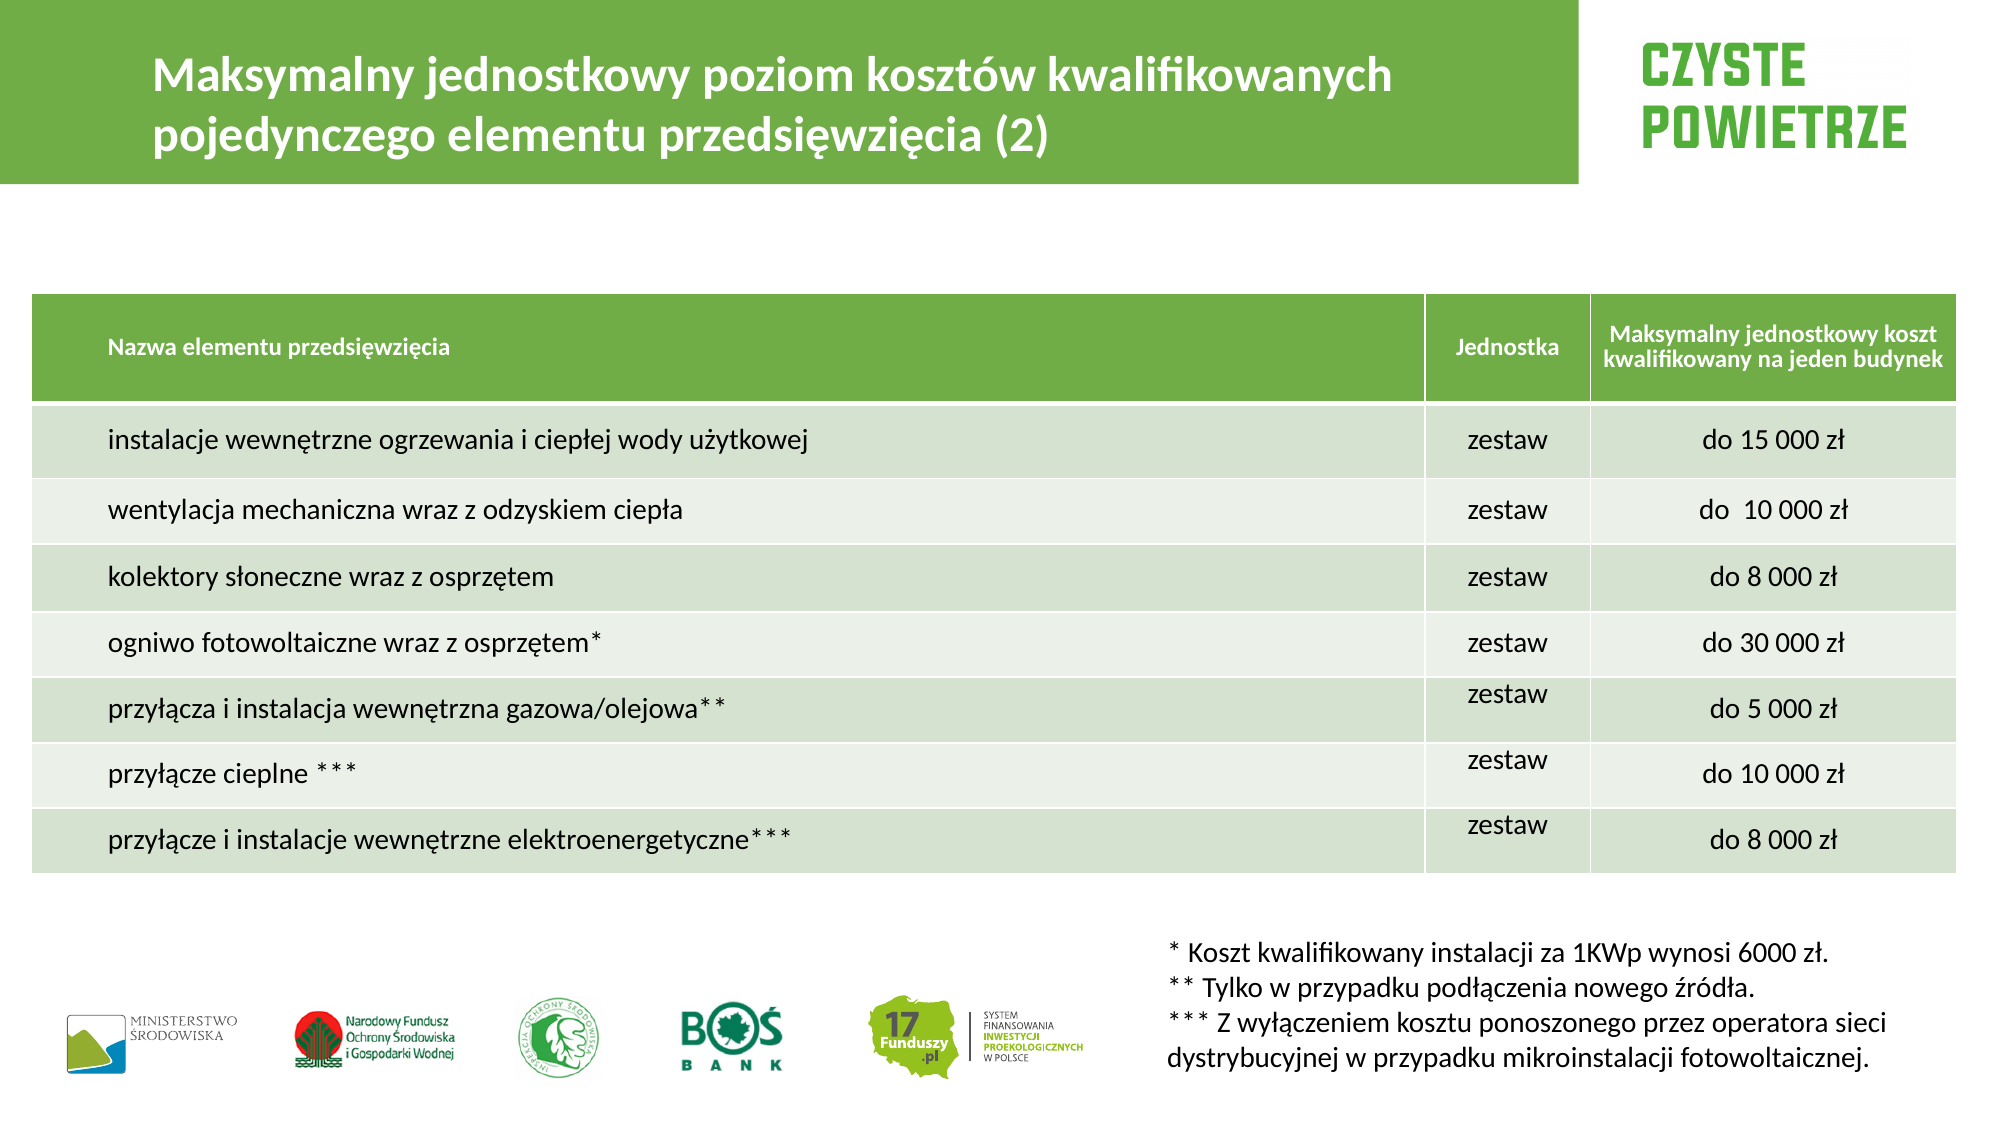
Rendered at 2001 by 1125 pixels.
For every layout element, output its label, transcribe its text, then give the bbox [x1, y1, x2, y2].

table_cell wentylacja mechaniczna wraz z odzyskiem ciepła [32, 479, 1424, 543]
table_cell kolektory słoneczne wraz z osprzętem [32, 545, 1424, 611]
table_cell do 15 000 zł [1591, 406, 1956, 478]
table_cell przyłącze cieplne *** [32, 744, 1424, 807]
table_cell ogniwo fotowoltaiczne wraz z osprzętem* [32, 613, 1424, 676]
table_cell do 10 000 zł [1591, 479, 1956, 543]
table_cell zestaw [1426, 406, 1590, 478]
table_cell instalacje wewnętrzne ogrzewania i ciepłej wody użytkowej [32, 406, 1424, 478]
table_cell zestaw [1426, 479, 1590, 543]
table_header Maksymalny jednostkowy koszt kwalifikowany na jeden budynek [1591, 294, 1956, 401]
table_cell zestaw [1426, 613, 1590, 676]
table_cell przyłącze i instalacje wewnętrzne elektroenergetyczne*** [32, 809, 1424, 873]
table_cell do 8 000 zł [1591, 809, 1956, 873]
table_cell zestaw [1426, 678, 1590, 742]
table_cell zestaw [1426, 744, 1590, 807]
picture [515, 996, 601, 1079]
text_box Maksymalny jednostkowy poziom kosztów kwalifikowanych pojedynczego elementu przedsięwzięcia (2) [137, 30, 1567, 173]
table_cell do 5 000 zł [1591, 678, 1956, 742]
text_box * Koszt kwalifikowany instalacji za 1KWp wynosi 6000 zł. ** Tylko w przypadku podłączenia nowego źródła. *** Z wyłączeniem kosztu ponoszonego przez operatora sieci dystrybucyjnej w przypadku mikroinstalacji fotowoltaicznej. [1152, 925, 1957, 1125]
table_cell do 30 000 zł [1591, 613, 1956, 676]
table_header Nazwa elementu przedsięwzięcia [32, 294, 1424, 401]
picture [291, 1000, 462, 1083]
table_cell zestaw [1426, 545, 1590, 611]
table_header Jednostka [1426, 294, 1590, 401]
picture [655, 992, 815, 1083]
table_cell do 10 000 zł [1591, 744, 1956, 807]
table_cell przyłącza i instalacja wewnętrzna gazowa/olejowa** [32, 678, 1424, 742]
table_cell do 8 000 zł [1591, 545, 1956, 611]
table_cell zestaw [1426, 809, 1590, 873]
